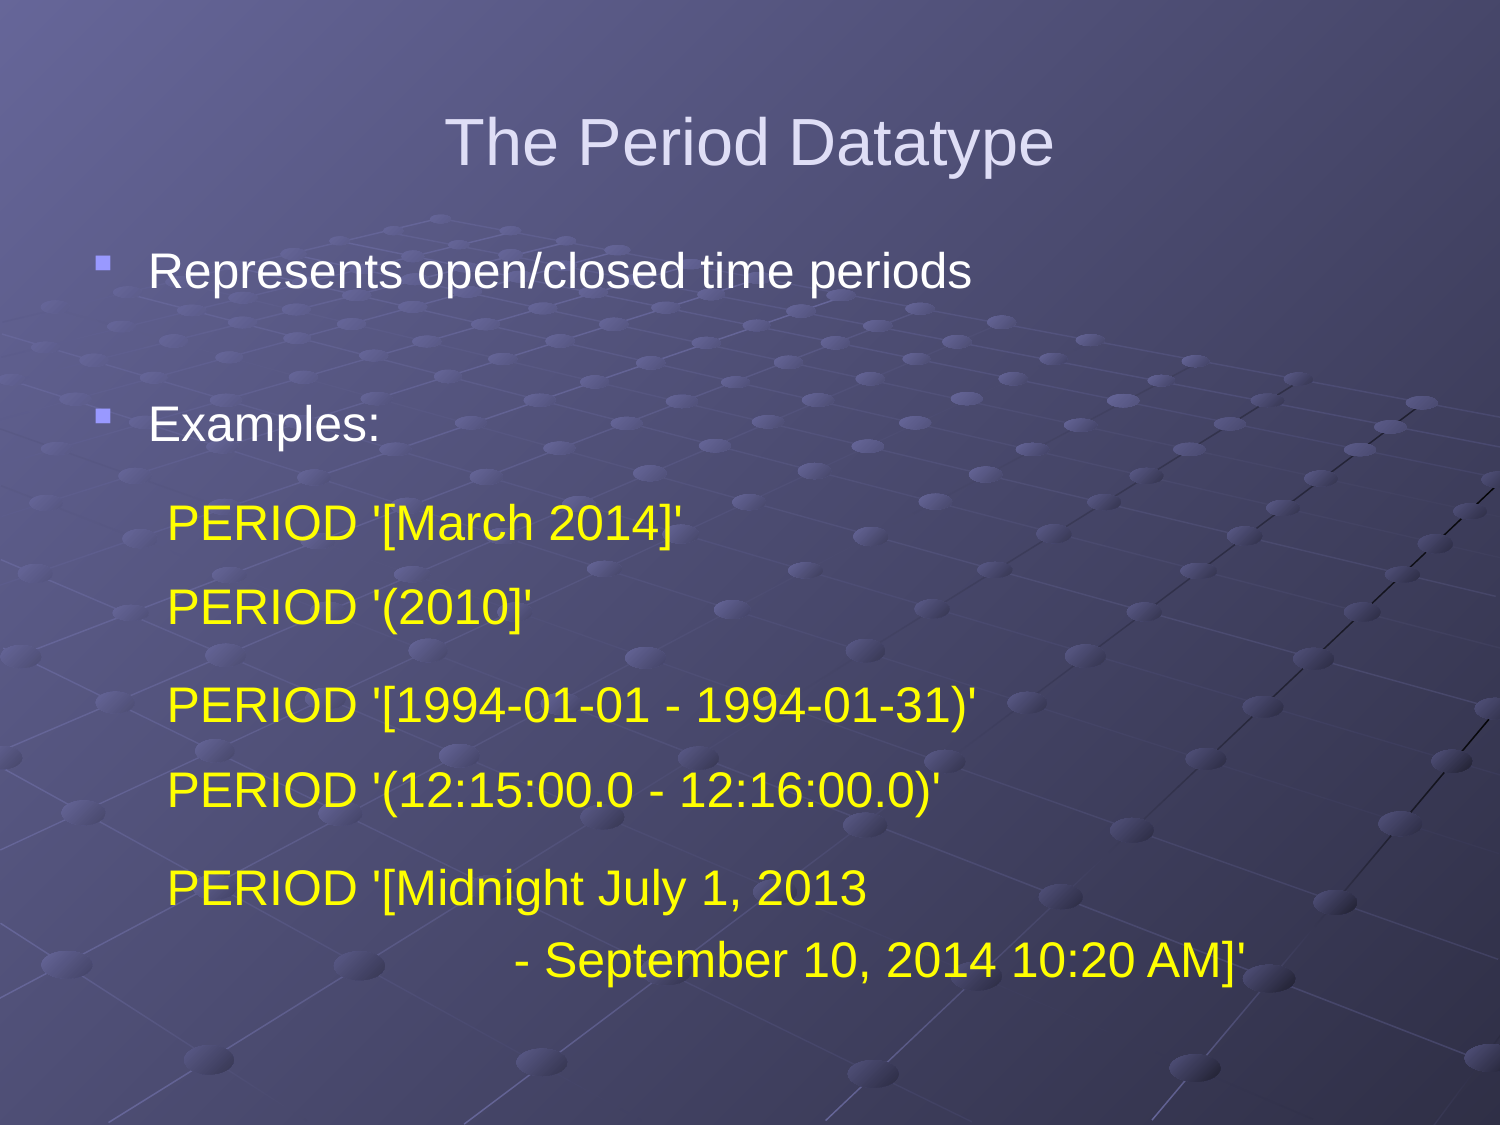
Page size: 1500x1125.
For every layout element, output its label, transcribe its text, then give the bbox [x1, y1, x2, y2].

title The Period Datatype [74, 44, 1426, 233]
list Represents open/closed time periods Examples: PERIOD '[March 2014]' PERIOD '(2010]' PERIOD '[1994-01-01 - 1994-01-31)' PERIOD '(12:15:00.0 - 12:16:00.0)' PERIOD '[Midnight July 1, 2013 - September 10, 2014 10:20 AM]' [76, 237, 1427, 982]
